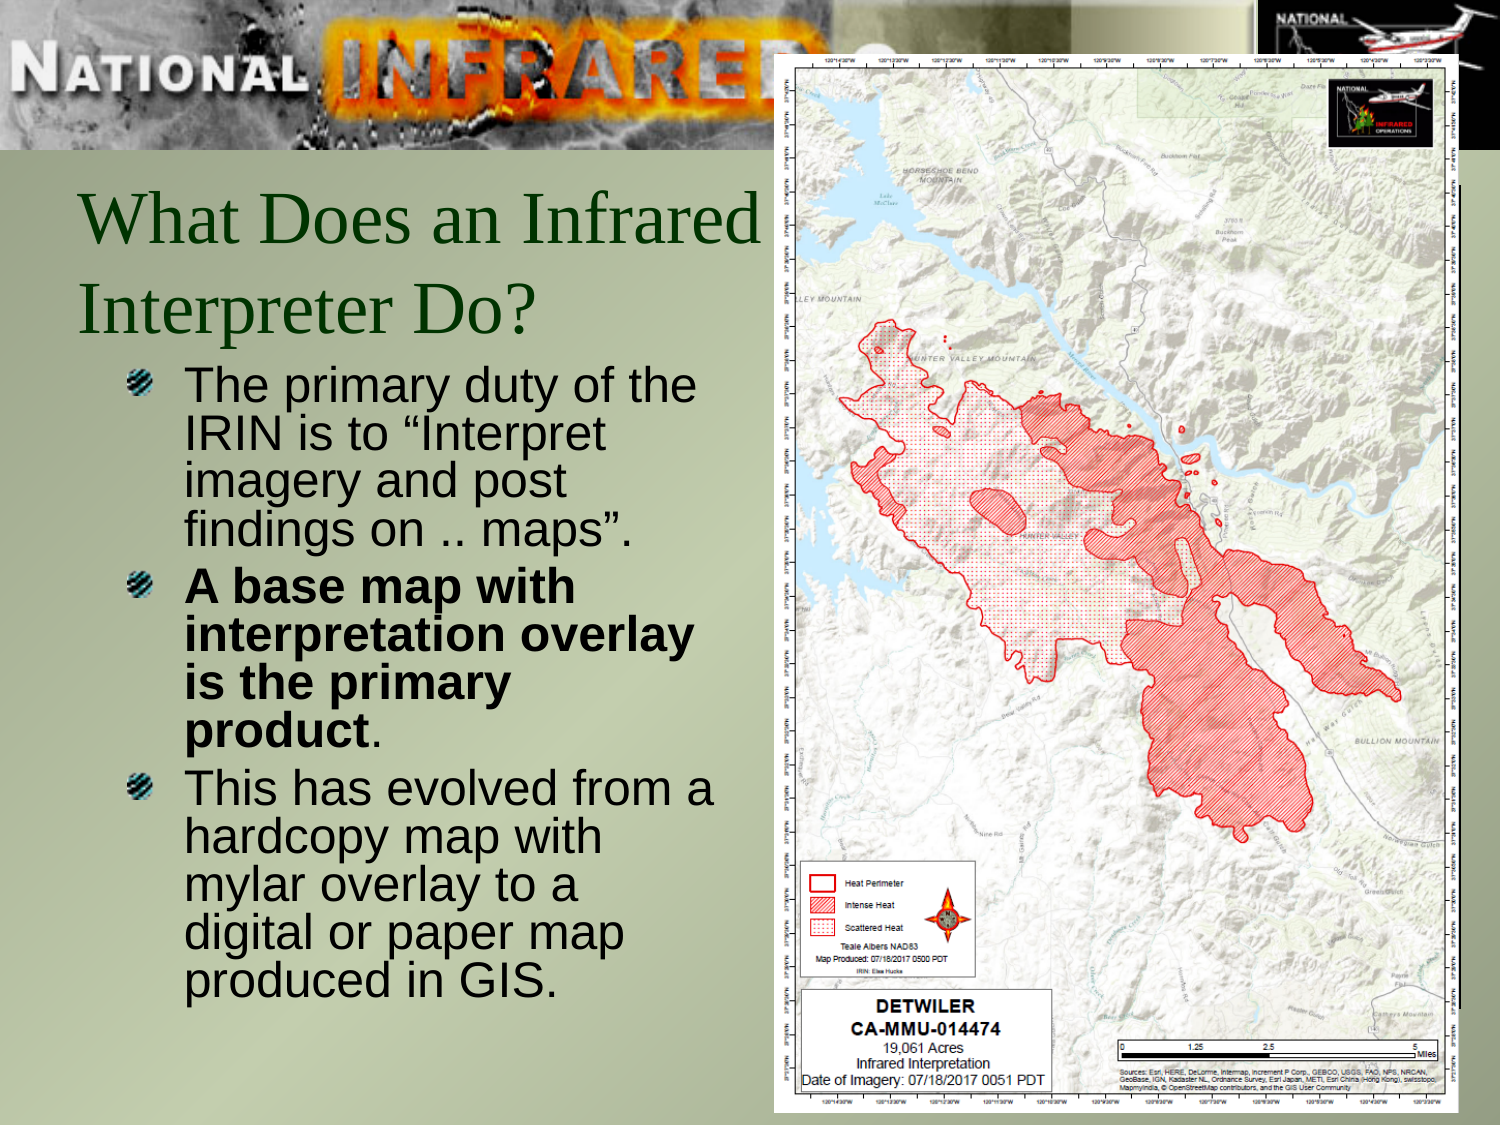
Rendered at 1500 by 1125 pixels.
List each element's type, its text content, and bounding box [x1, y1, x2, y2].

picture [127, 367, 156, 396]
picture [0, 0, 1500, 1114]
picture [127, 771, 156, 800]
picture [127, 569, 156, 598]
list The primary duty of the IRIN is to “Interpret imagery and post findings on .. maps”. A base map with interpretation overlay is the primary product. This has evolved from a hardcopy map with mylar overlay to a digital or paper map produced in GIS. [112, 356, 738, 1032]
title What Does an Infrared Interpreter Do? [62, 168, 769, 357]
